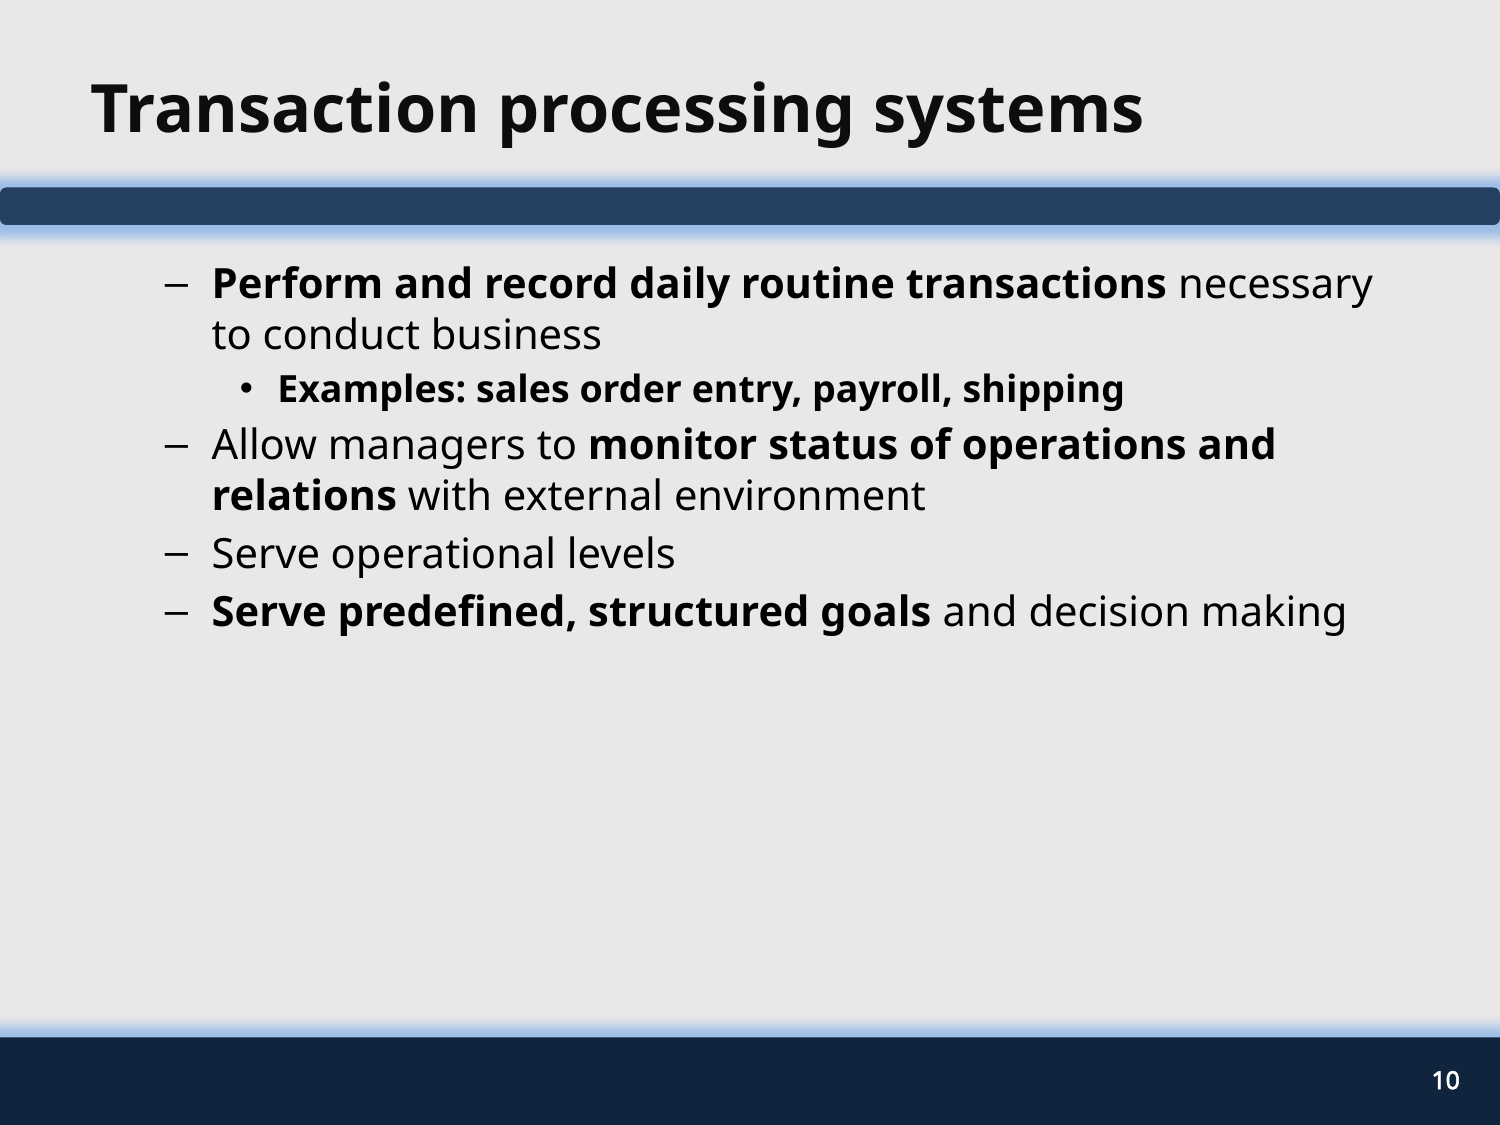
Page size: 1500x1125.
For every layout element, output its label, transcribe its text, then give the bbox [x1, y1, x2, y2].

list Perform and record daily routine transactions necessary to conduct business Examples: sales order entry, payroll, shipping Allow managers to monitor status of operations and relations with external environment Serve operational levels Serve predefined, structured goals and decision making [75, 249, 1425, 980]
slide_number 10 [1412, 1050, 1475, 1113]
title Transaction processing systems [74, 37, 1426, 176]
